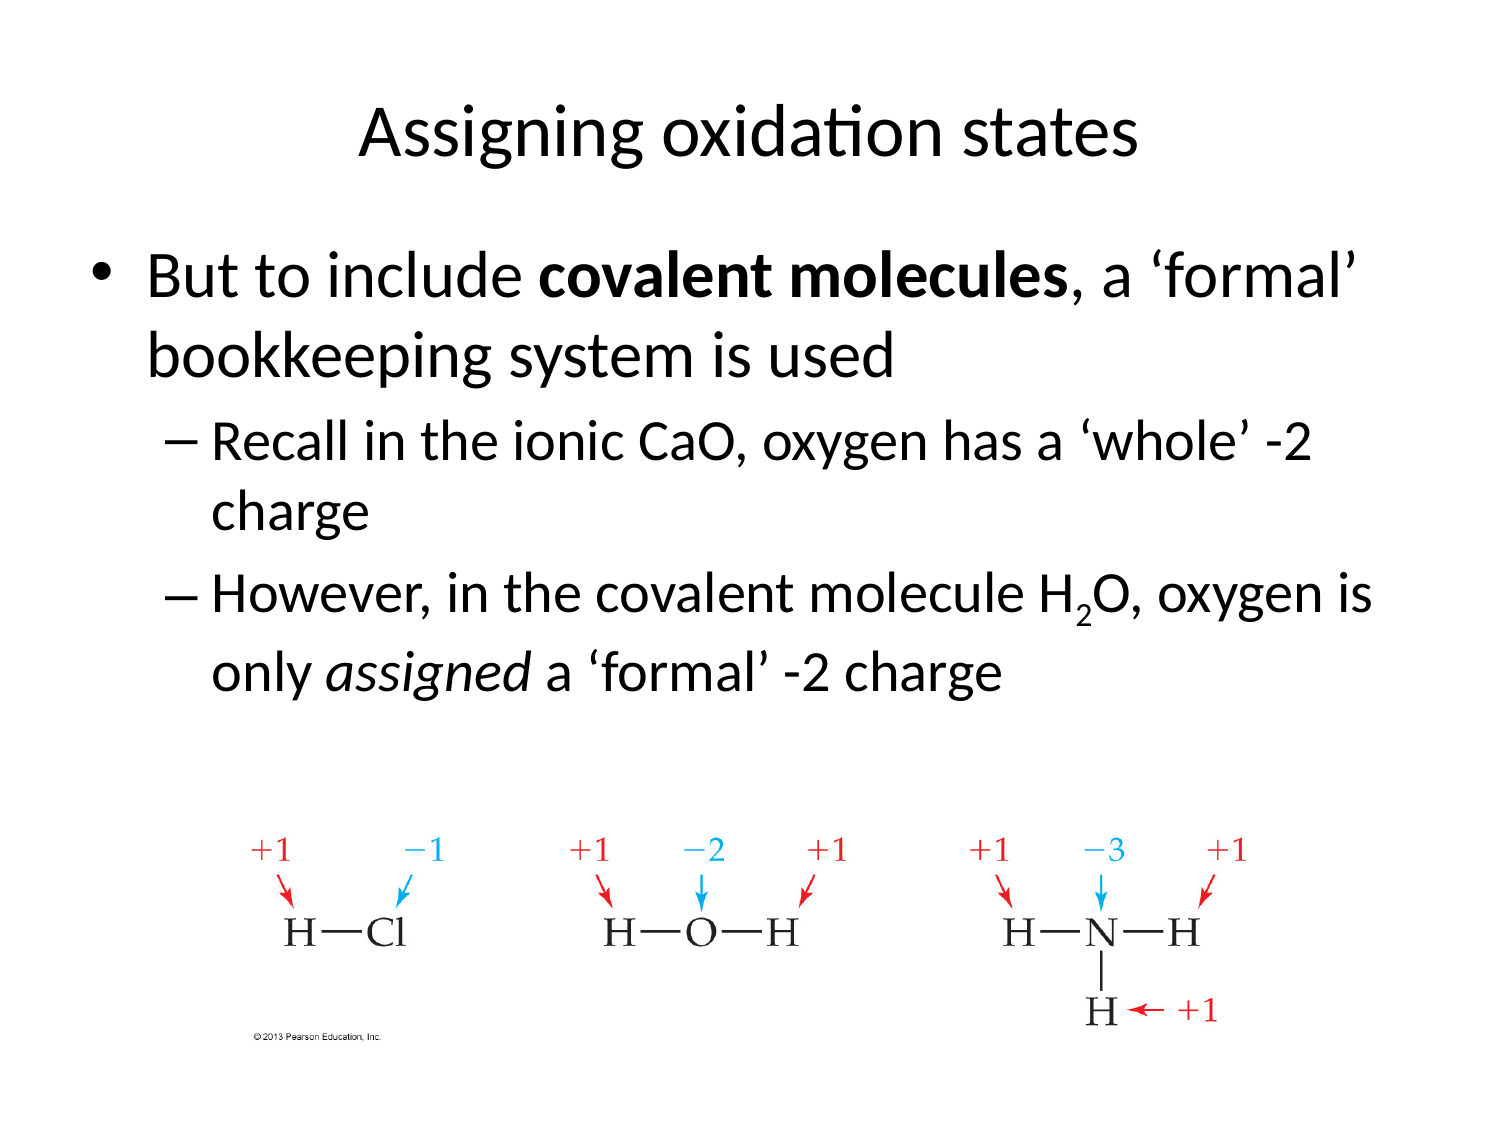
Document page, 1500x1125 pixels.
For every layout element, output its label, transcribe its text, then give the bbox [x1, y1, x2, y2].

title Assigning oxidation states [75, 70, 1425, 183]
picture [243, 829, 1254, 1049]
list But to include covalent molecules, a ‘formal’ bookkeeping system is used Recall in the ionic CaO, oxygen has a ‘whole’ -2 charge However, in the covalent molecule H2O, oxygen is only assigned a ‘formal’ -2 charge [75, 223, 1475, 794]
